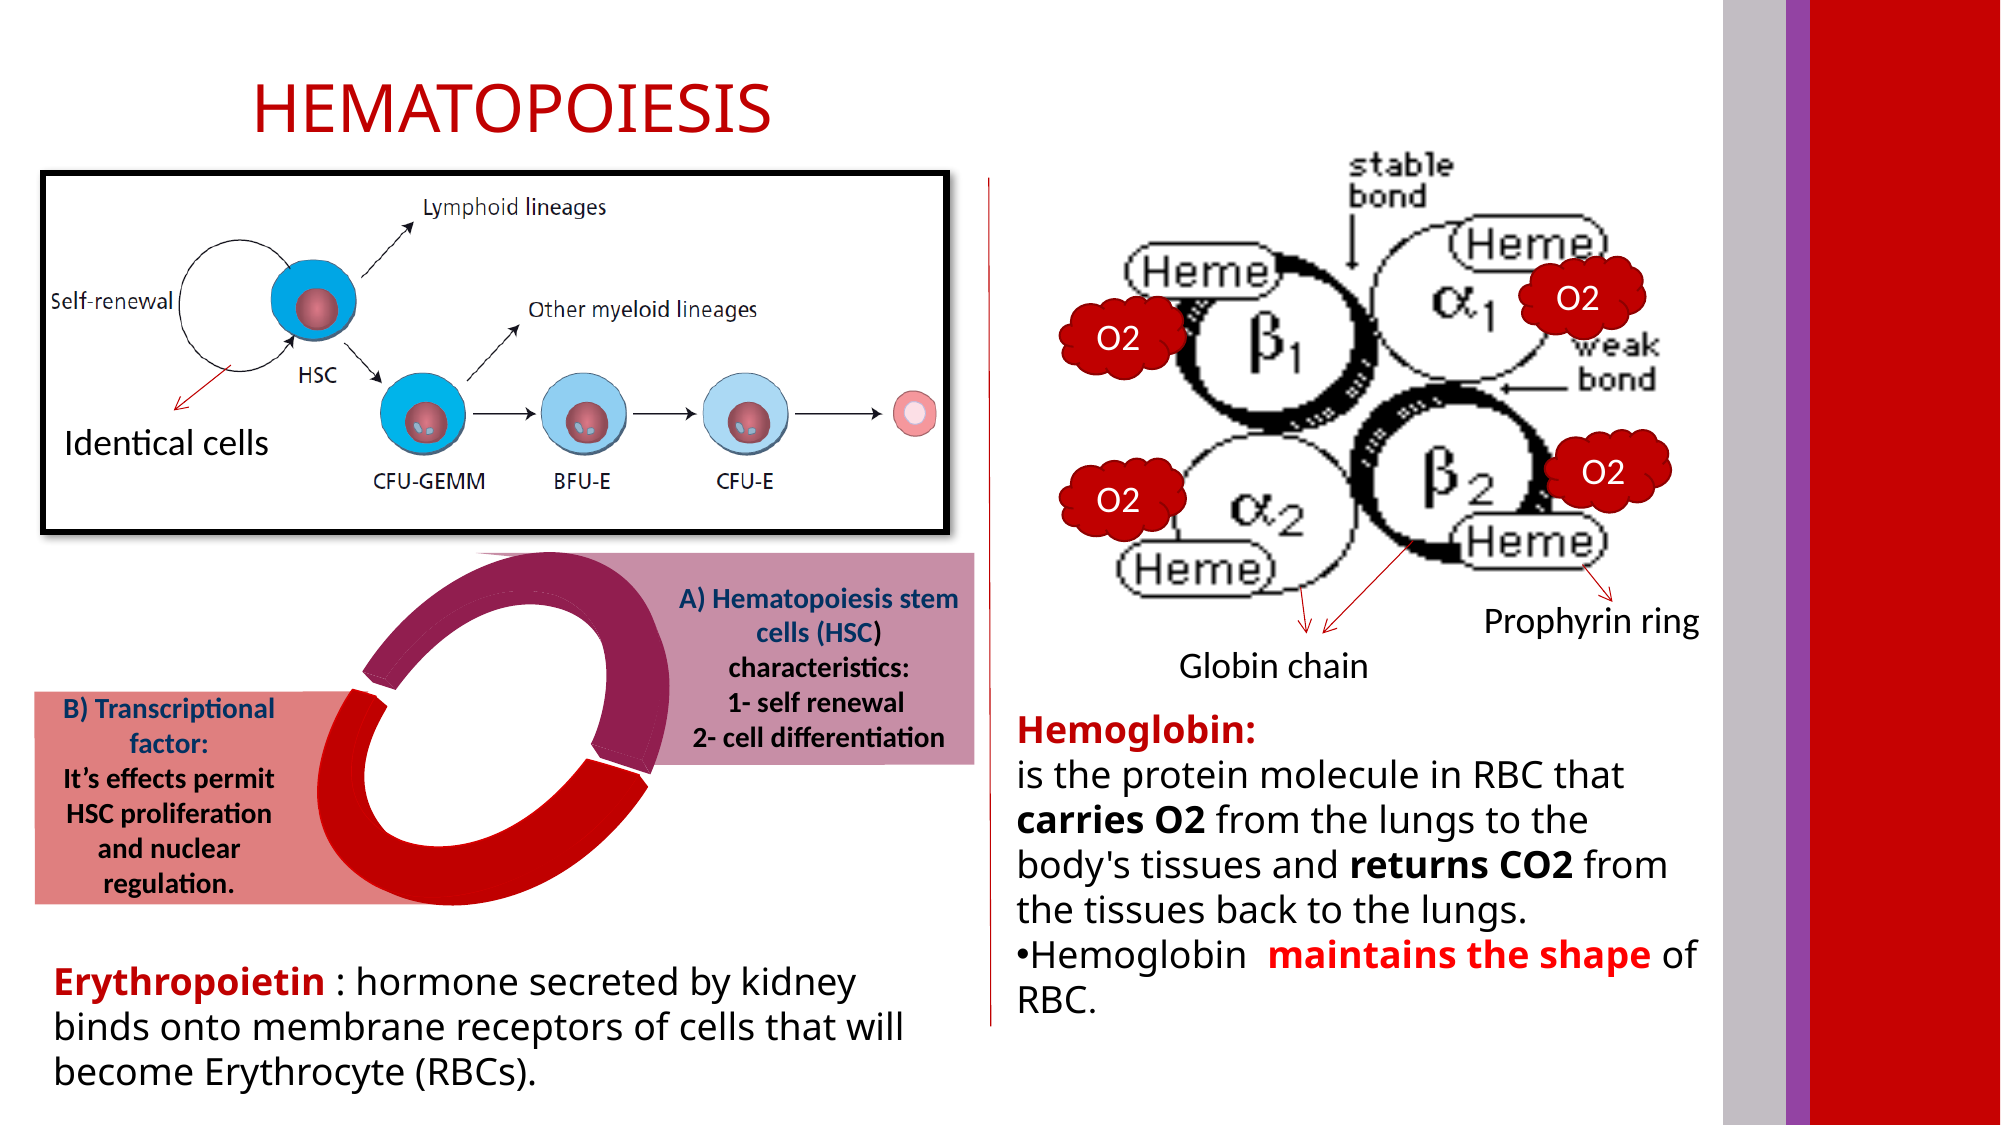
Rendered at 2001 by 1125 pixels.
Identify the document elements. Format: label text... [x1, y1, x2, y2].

text_box [34, 691, 41, 905]
text_box Hemoglobin: is the protein molecule in RBC that carries O2 from the lungs to the body's tissues and returns CO2 from the tissues back to the lungs. Hemoglobin maintains the shape of RBC. [1001, 698, 1726, 1029]
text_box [173, 365, 231, 411]
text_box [276, 689, 649, 930]
title HEMATOPOIESIS [23, 49, 1002, 173]
text_box B) Transcriptional factor: It’s effects permit HSC proliferation and nuclear regulation. [41, 689, 297, 941]
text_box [1582, 564, 1613, 602]
text_box Prophyrin ring [1469, 589, 1726, 649]
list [45, 175, 944, 529]
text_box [362, 540, 693, 775]
text_box A) Hematopoiesis stem cells (HSC) characteristics: 1- self renewal 2- cell differentiation [664, 543, 975, 795]
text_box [1300, 587, 1307, 634]
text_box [1322, 540, 1414, 634]
text_box Erythropoietin : hormone secreted by kidney binds onto membrane receptors of cells that will become Erythrocyte (RBCs). [38, 950, 967, 1101]
picture [1059, 122, 1680, 634]
text_box Globin chain [1164, 634, 1414, 694]
